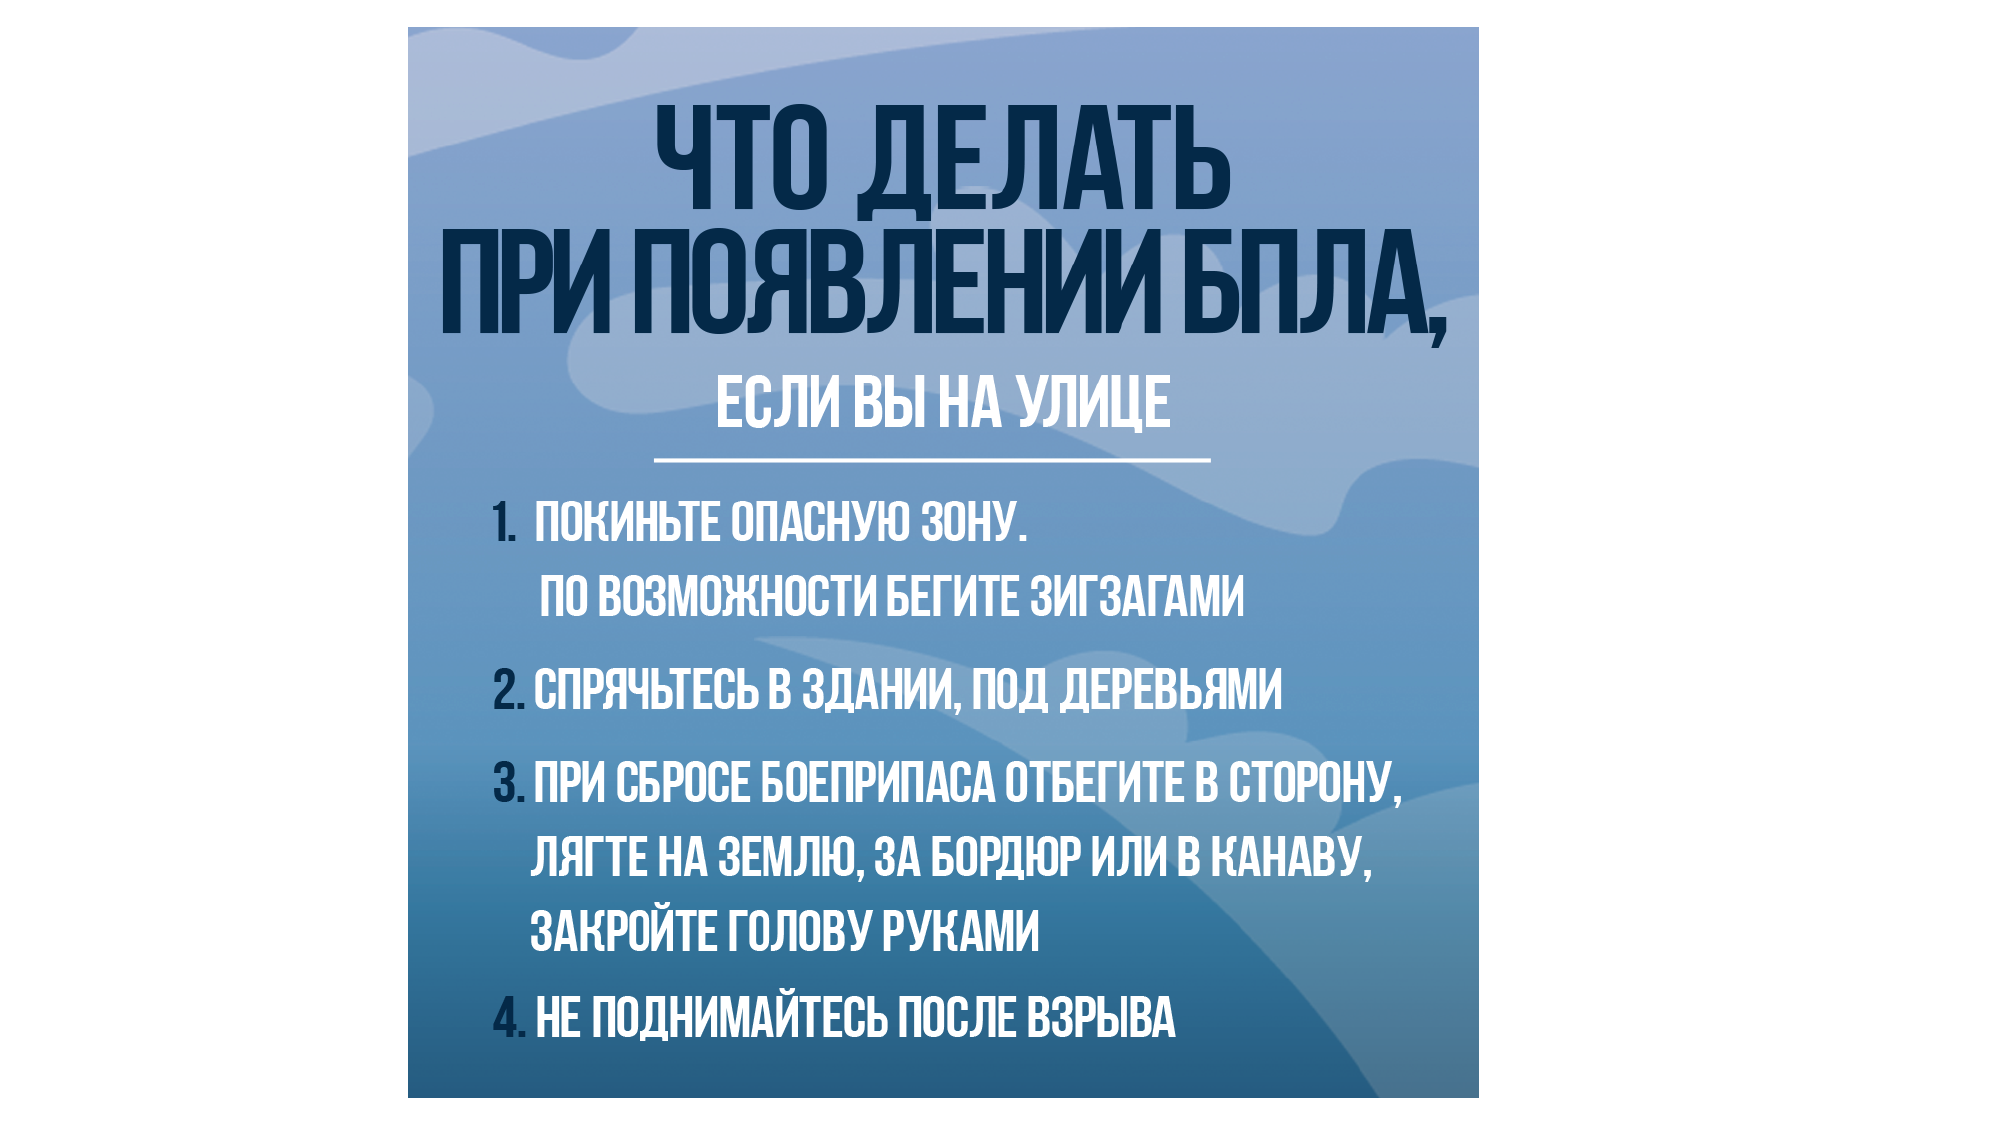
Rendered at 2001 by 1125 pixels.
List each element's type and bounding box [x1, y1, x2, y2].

picture [408, 27, 1479, 1098]
